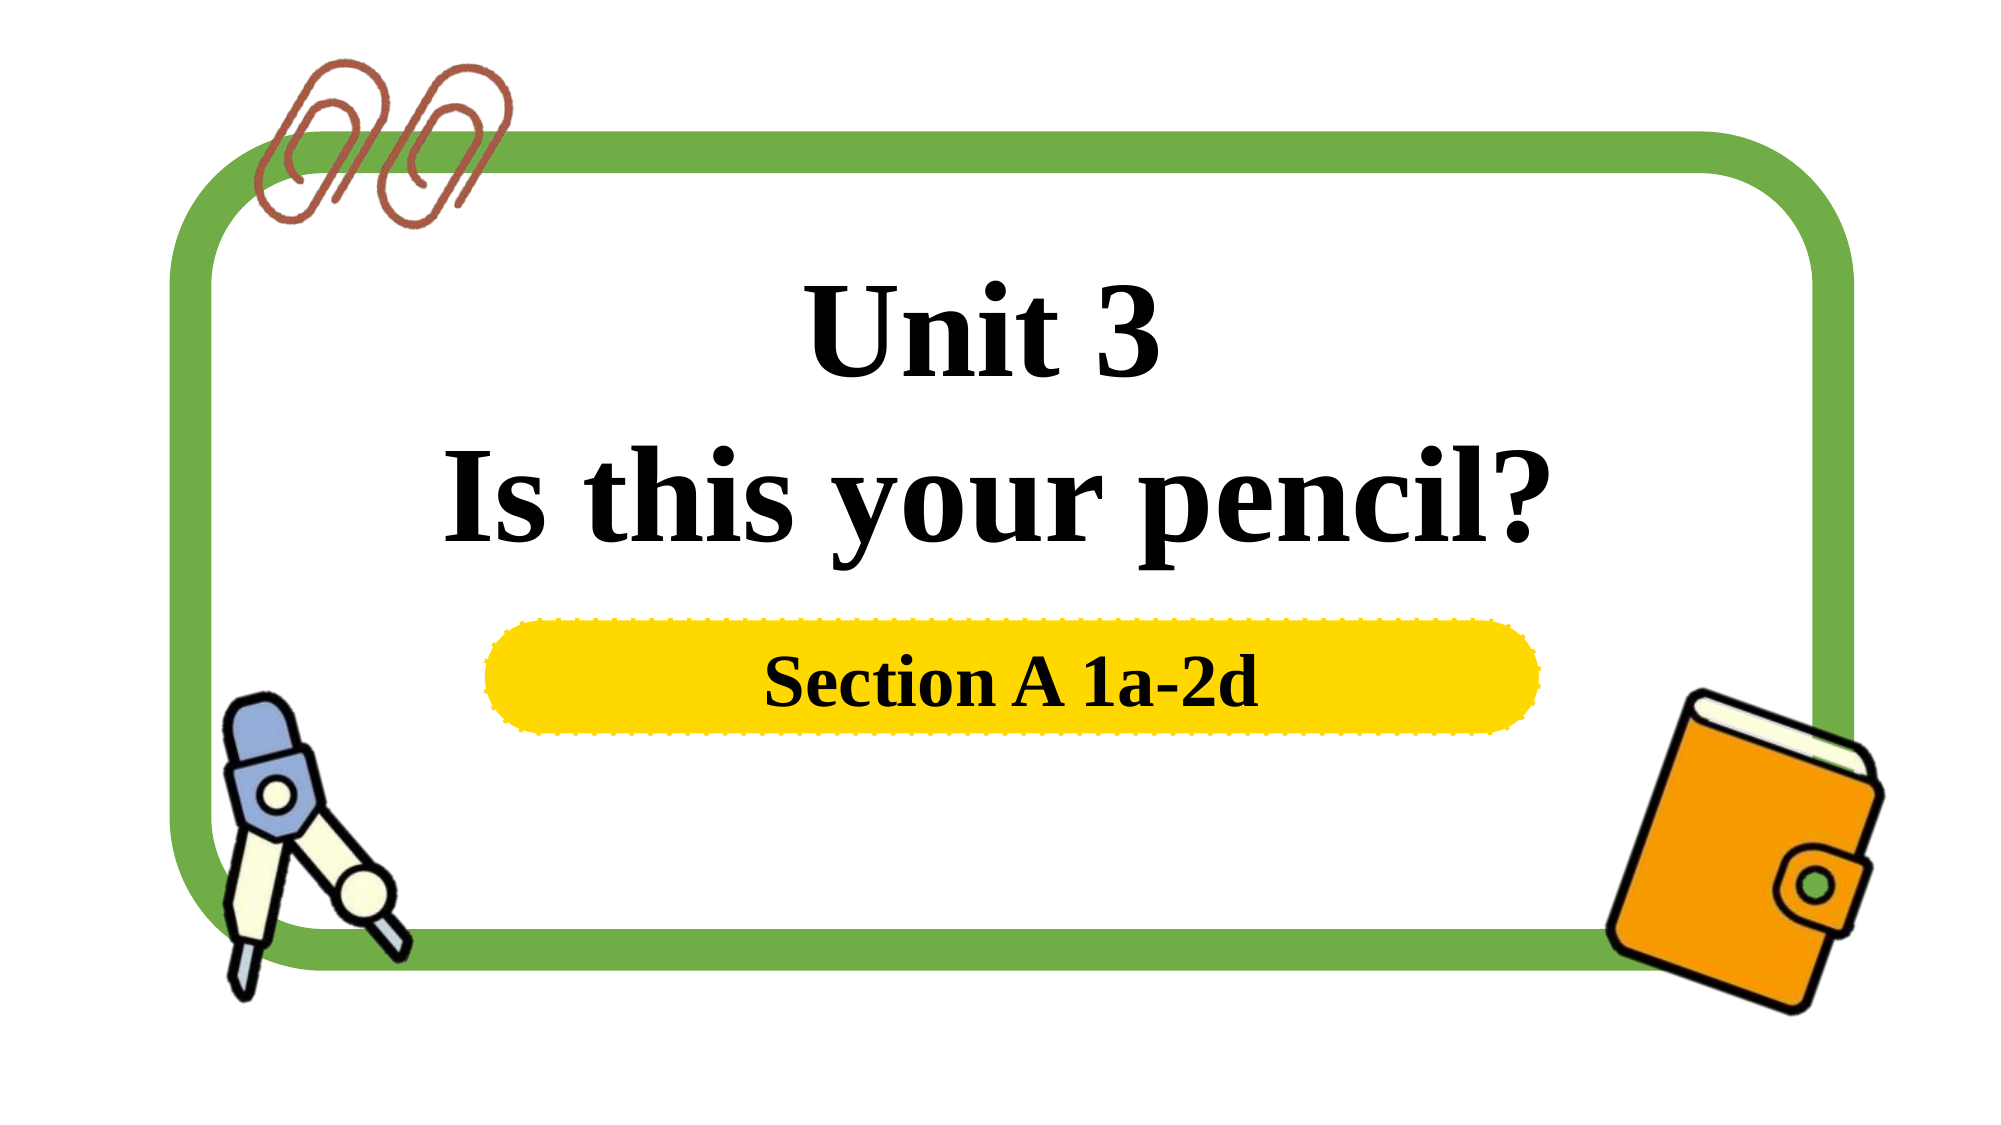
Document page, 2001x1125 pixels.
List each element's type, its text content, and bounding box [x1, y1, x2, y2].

text_box [189, 151, 1835, 951]
text_box Unit 3 Is this your pencil? [397, 231, 1603, 577]
picture [1583, 655, 1931, 1035]
picture [199, 22, 572, 258]
text_box Section A 1a-2d [481, 617, 1543, 737]
picture [95, 644, 471, 1030]
